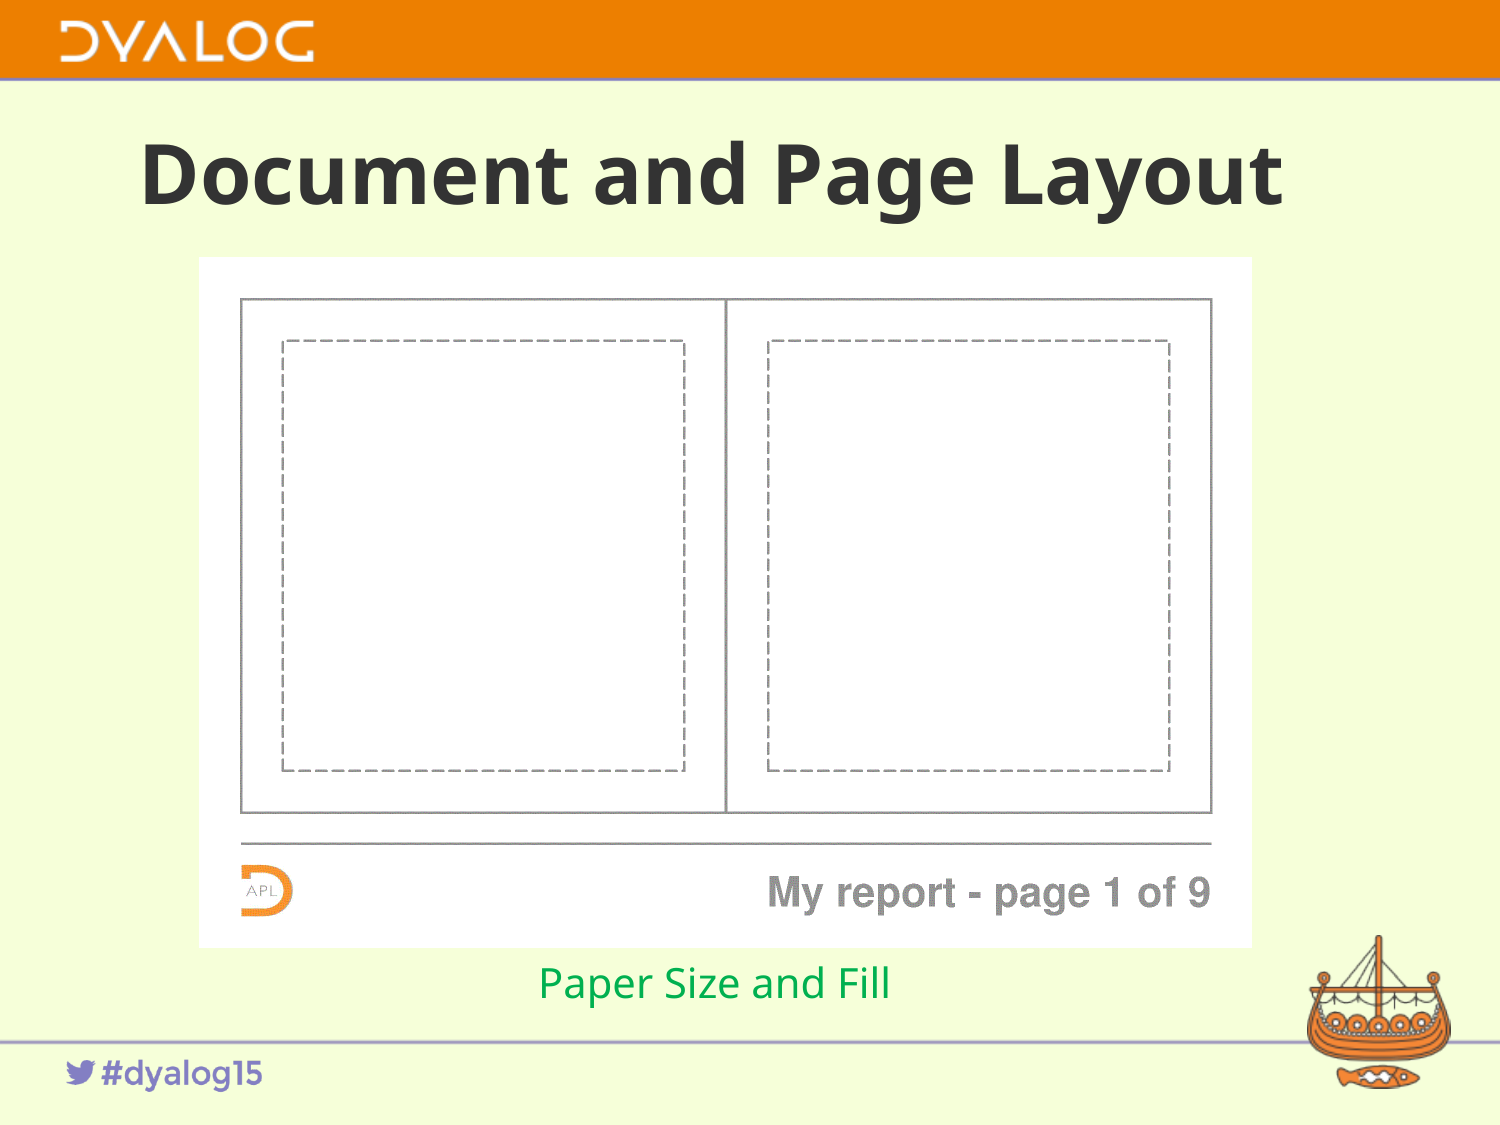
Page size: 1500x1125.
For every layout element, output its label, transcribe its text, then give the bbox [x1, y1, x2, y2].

text_box Paper Size and Fill [199, 956, 1231, 1014]
title Document and Page Layout [123, 113, 1376, 254]
picture [0, 0, 1500, 1125]
